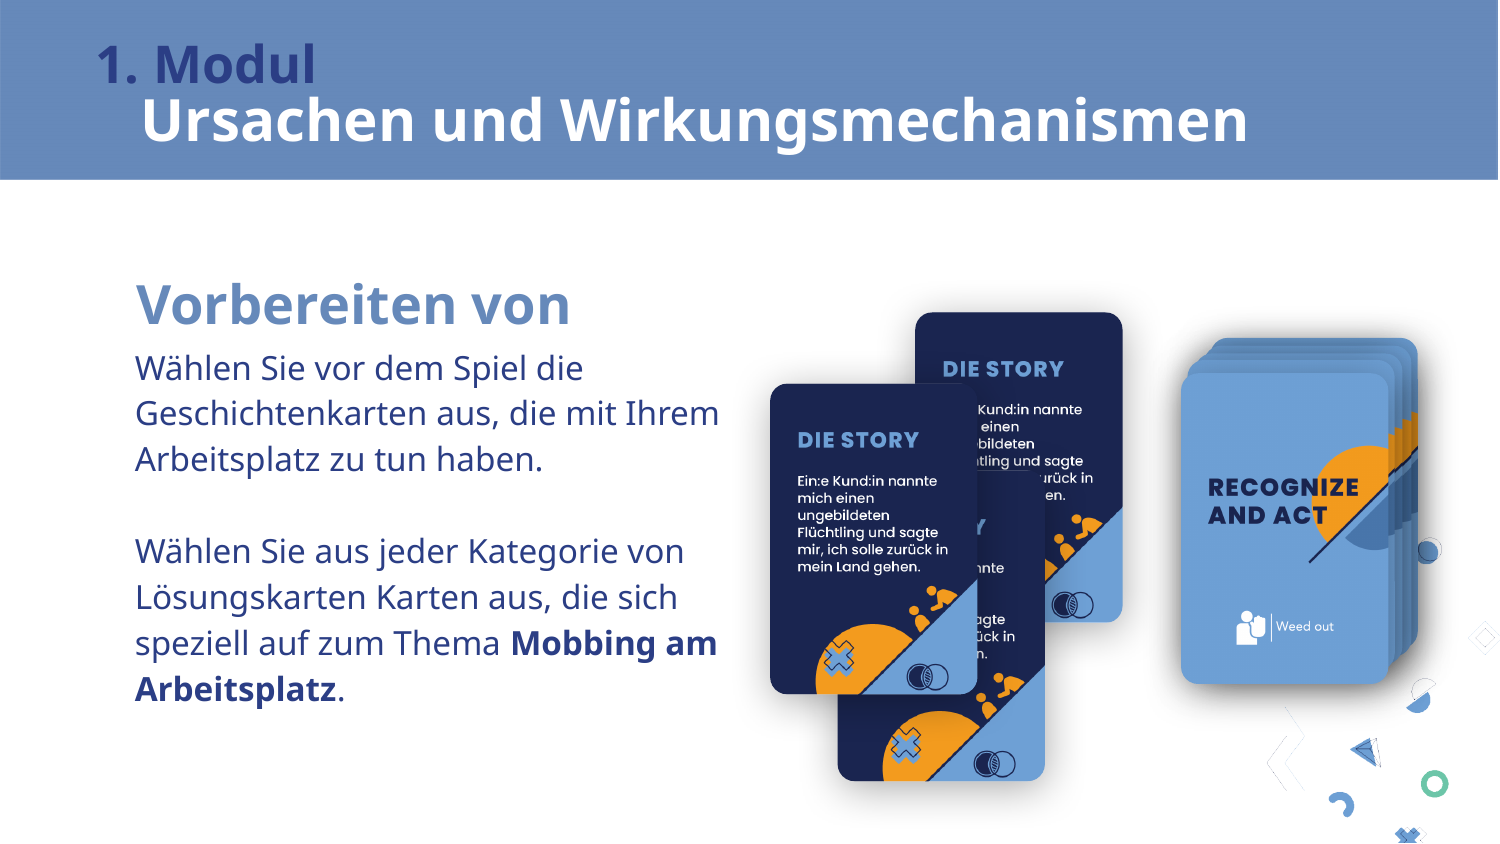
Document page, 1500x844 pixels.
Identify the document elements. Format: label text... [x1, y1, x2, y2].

text_box Vorbereiten von [46, 246, 604, 351]
picture [1146, 337, 1500, 843]
picture [0, 0, 1500, 180]
picture [769, 311, 1123, 782]
text_box Wählen Sie vor dem Spiel die Geschichtenkarten aus, die mit Ihrem Arbeitsplatz zu tun haben. Wählen Sie aus jeder Kategorie von Lösungskarten Karten aus, die sich speziell auf zum Thema Mobbing am Arbeitsplatz. [97, 285, 750, 815]
